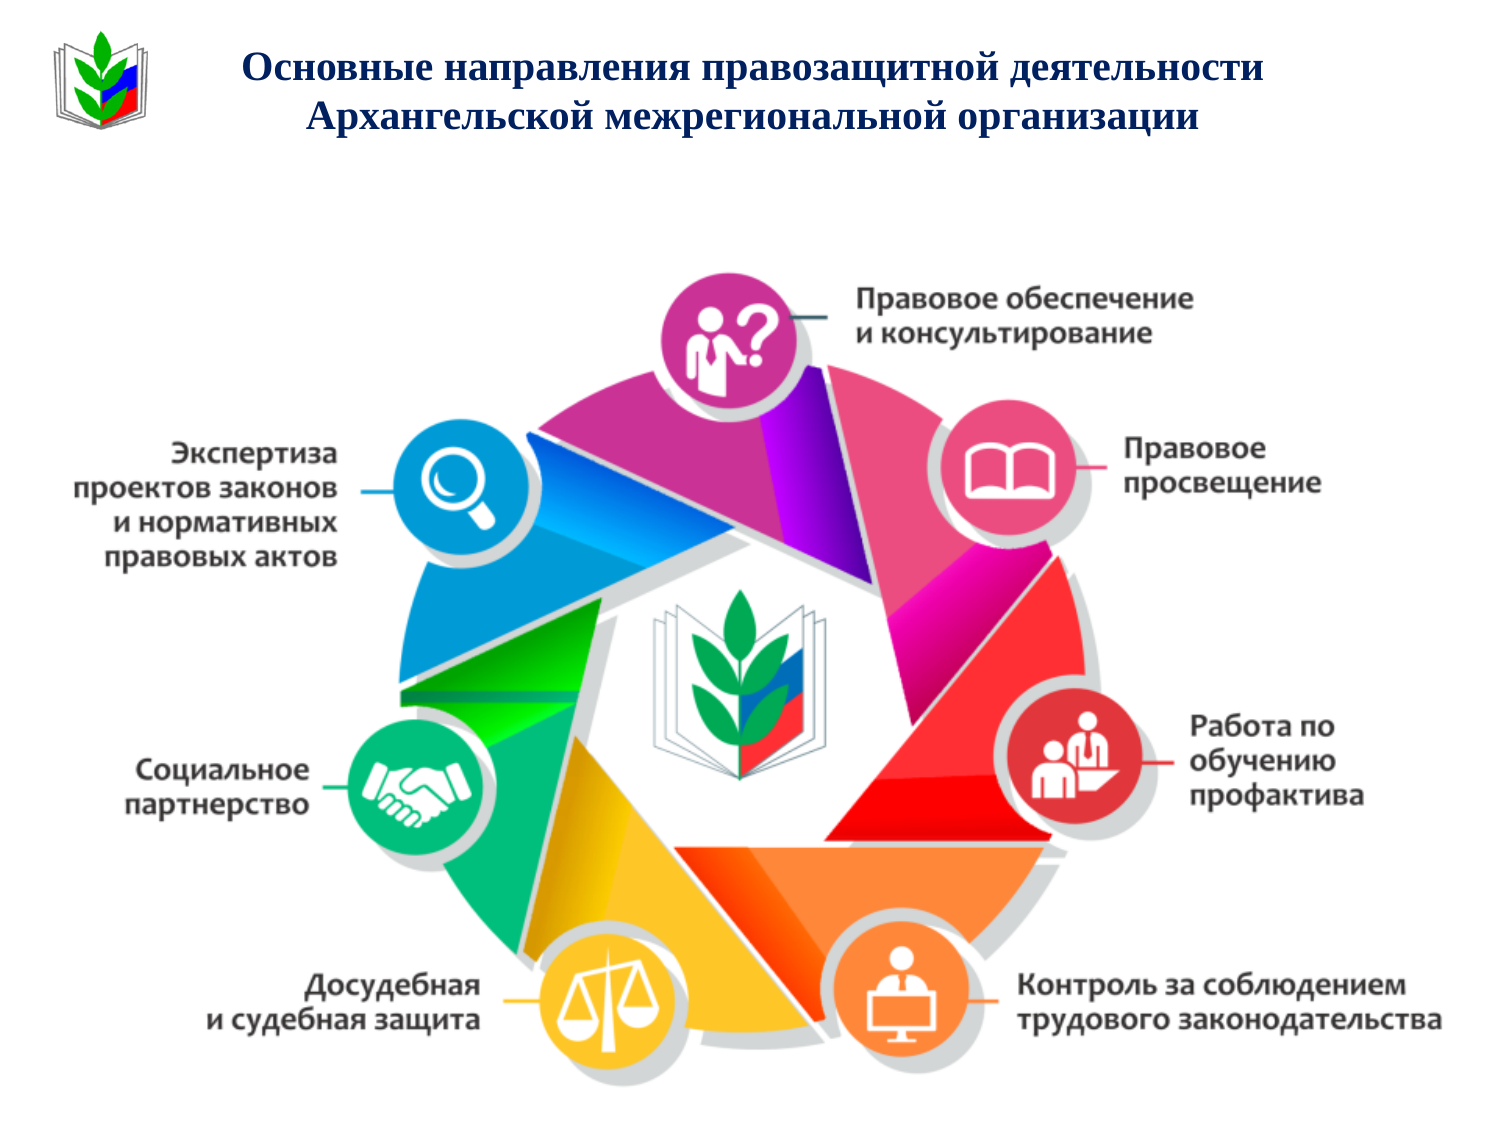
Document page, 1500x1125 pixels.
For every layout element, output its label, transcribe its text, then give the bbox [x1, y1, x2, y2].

picture [52, 30, 148, 131]
text_box Основные направления правозащитной деятельности Архангельской межрегиональной организации [226, 30, 1280, 146]
picture [0, 219, 1500, 1125]
